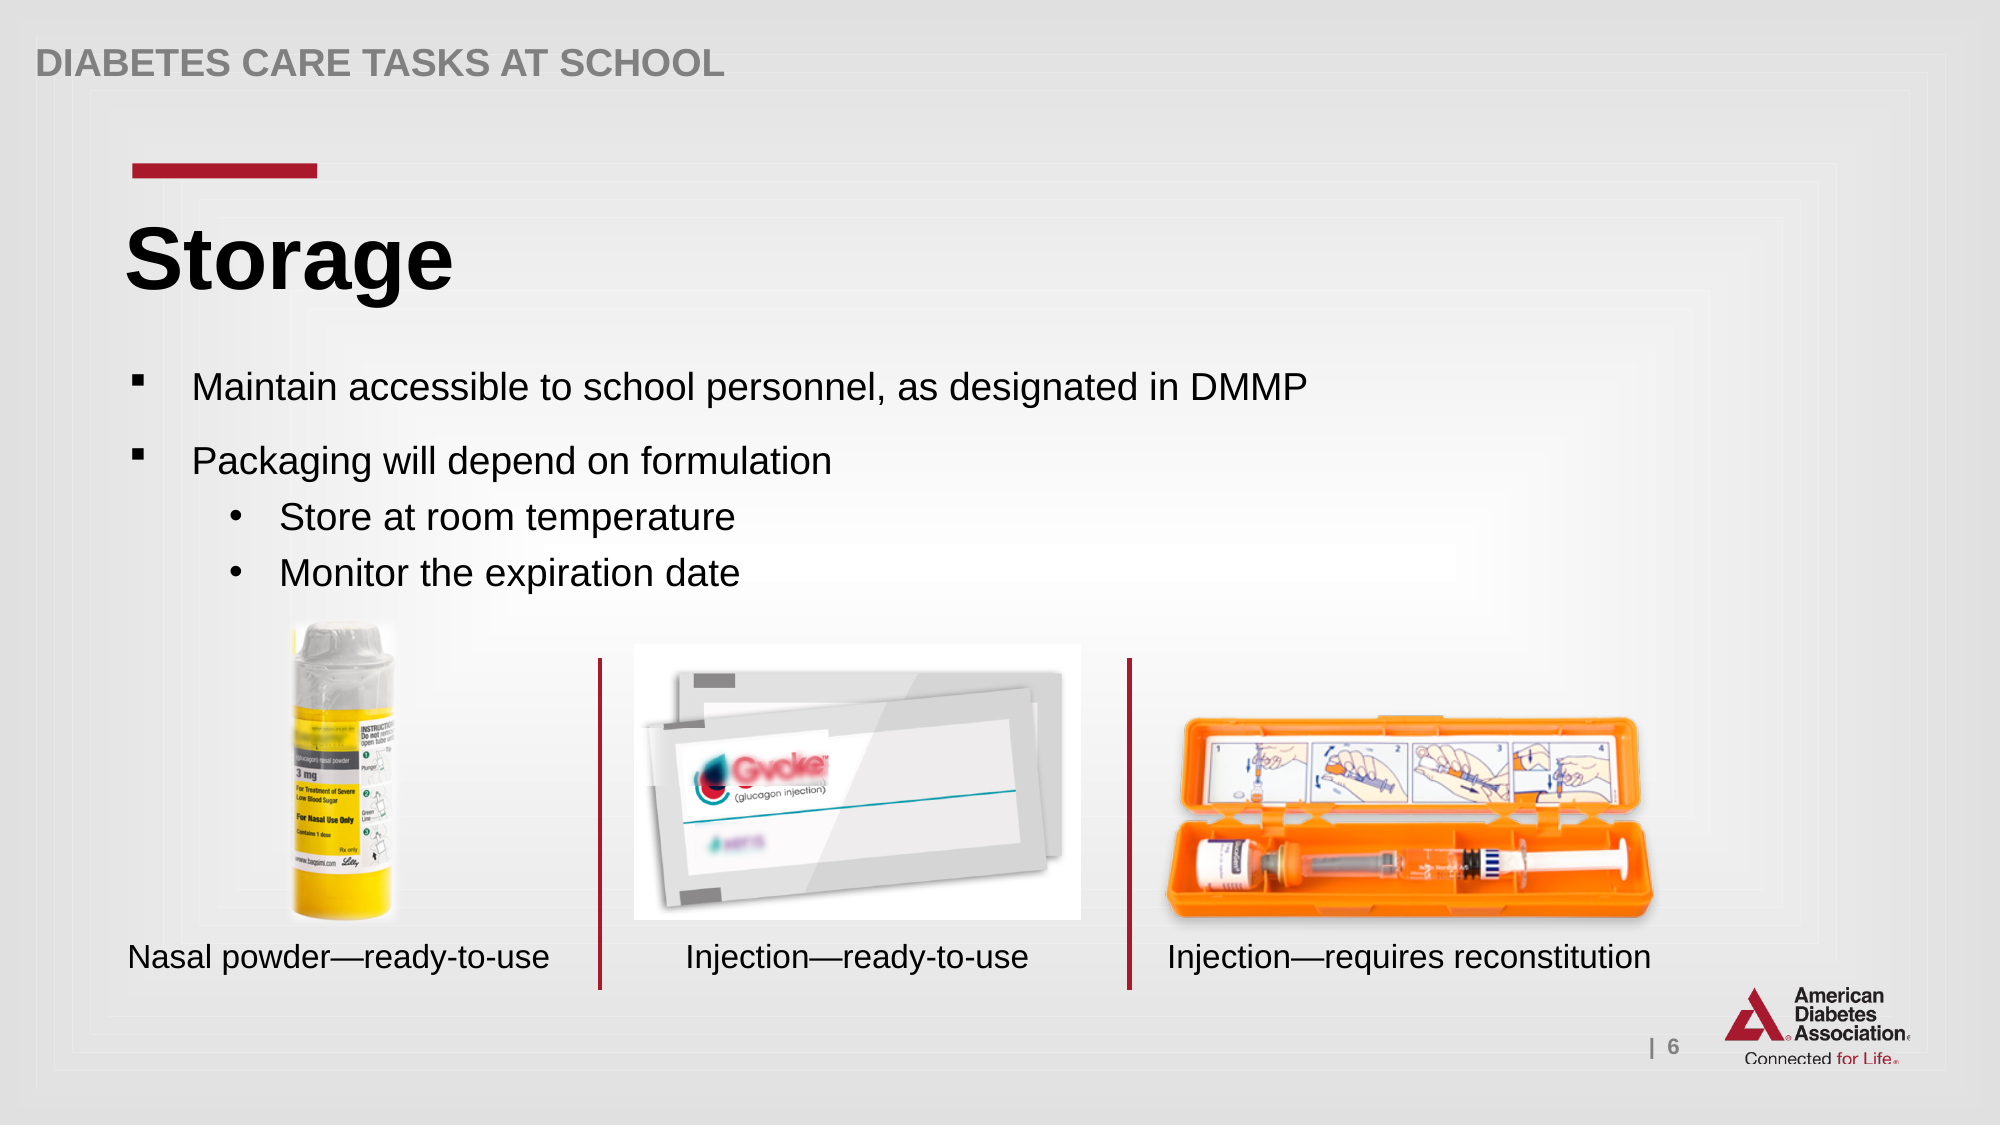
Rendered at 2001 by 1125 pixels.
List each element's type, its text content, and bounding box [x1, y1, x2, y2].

list Maintain accessible to school personnel, as designated in DMMP Packaging will depend on formulation Store at room temperature Monitor the expiration date [129, 361, 1727, 673]
picture [634, 644, 1081, 920]
list Storage [109, 205, 1765, 349]
text_box Injection—ready-to-use [661, 927, 1054, 1007]
text_box Nasal powder—ready-to-use [109, 927, 578, 1007]
text_box Injection—requires reconstitution [1138, 927, 1681, 1031]
picture [1156, 711, 1663, 934]
picture [283, 615, 404, 928]
